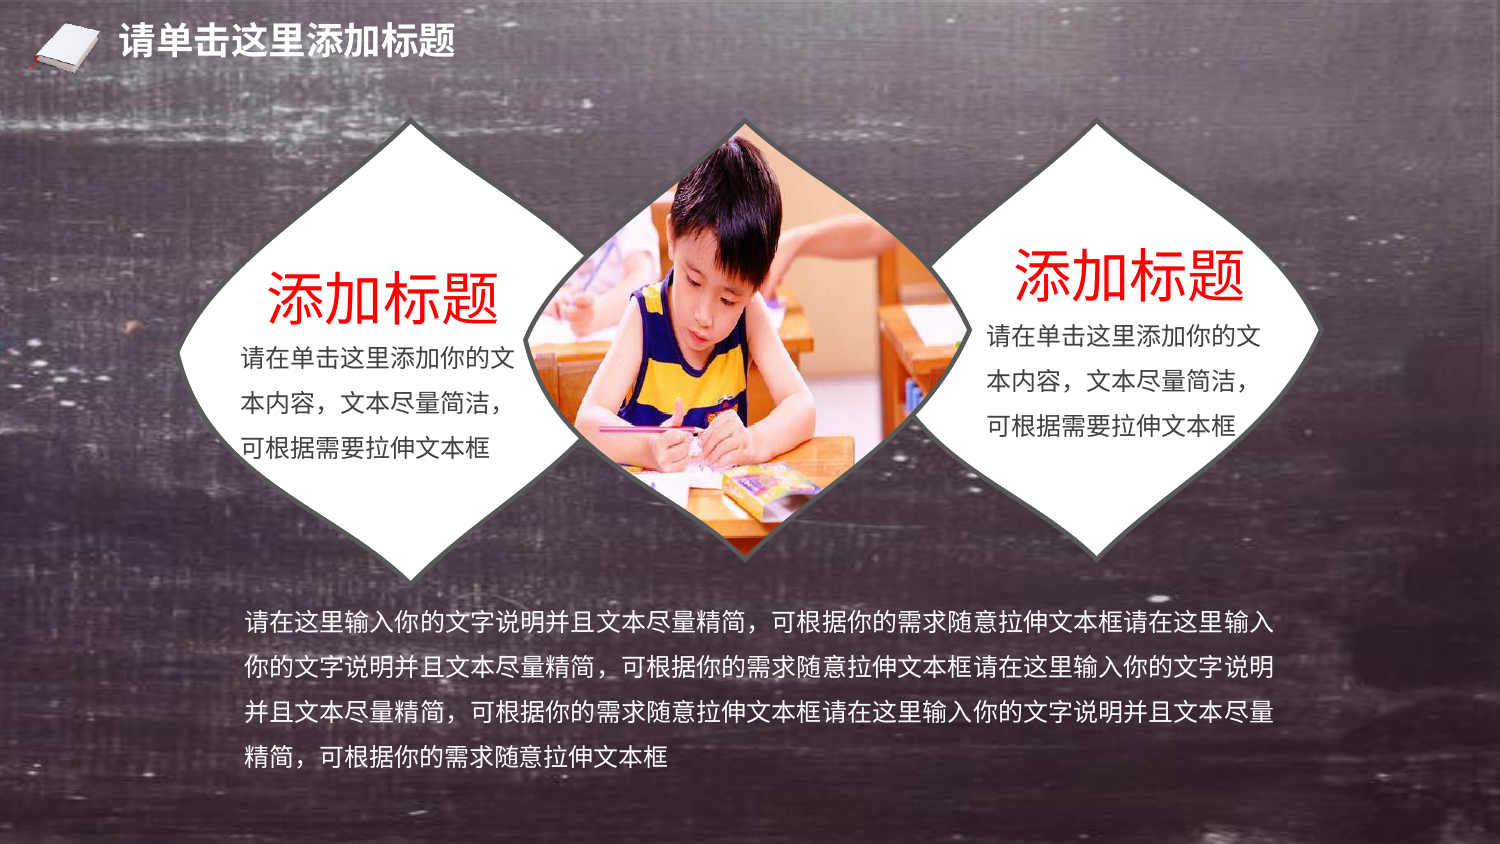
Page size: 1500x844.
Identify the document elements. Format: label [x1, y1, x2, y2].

text_box [877, 120, 1322, 560]
picture [0, 0, 1500, 844]
text_box [177, 120, 650, 585]
